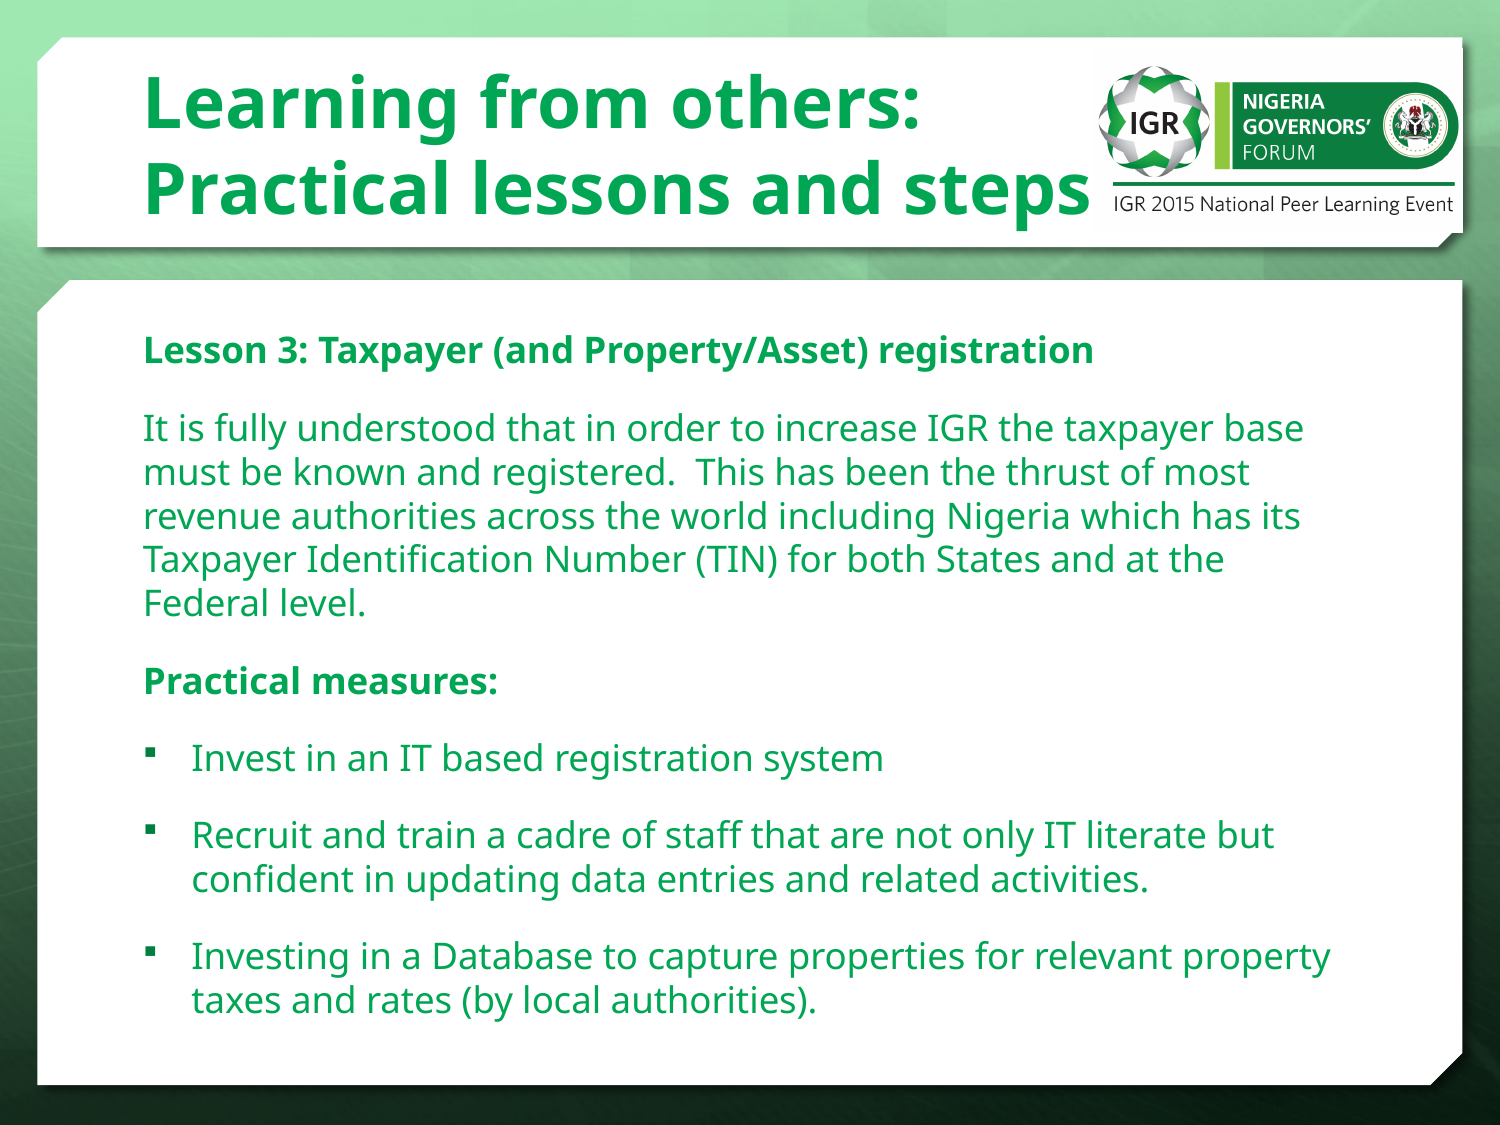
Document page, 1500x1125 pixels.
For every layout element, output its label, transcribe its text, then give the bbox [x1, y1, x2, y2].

picture [1372, 48, 1463, 233]
list Lesson 3: Taxpayer (and Property/Asset) registration It is fully understood that in order to increase IGR the taxpayer base must be known and registered. This has been the thrust of most revenue authorities across the world including Nigeria which has its Taxpayer Identification Number (TIN) for both States and at the Federal level. Practical measures: Invest in an IT based registration system Recruit and train a cadre of staff that are not only IT literate but confident in updating data entries and related activities. Investing in a Database to capture properties for relevant property taxes and rates (by local authorities). [127, 319, 1372, 1037]
title Learning from others: Practical lessons and steps [127, 48, 1372, 236]
